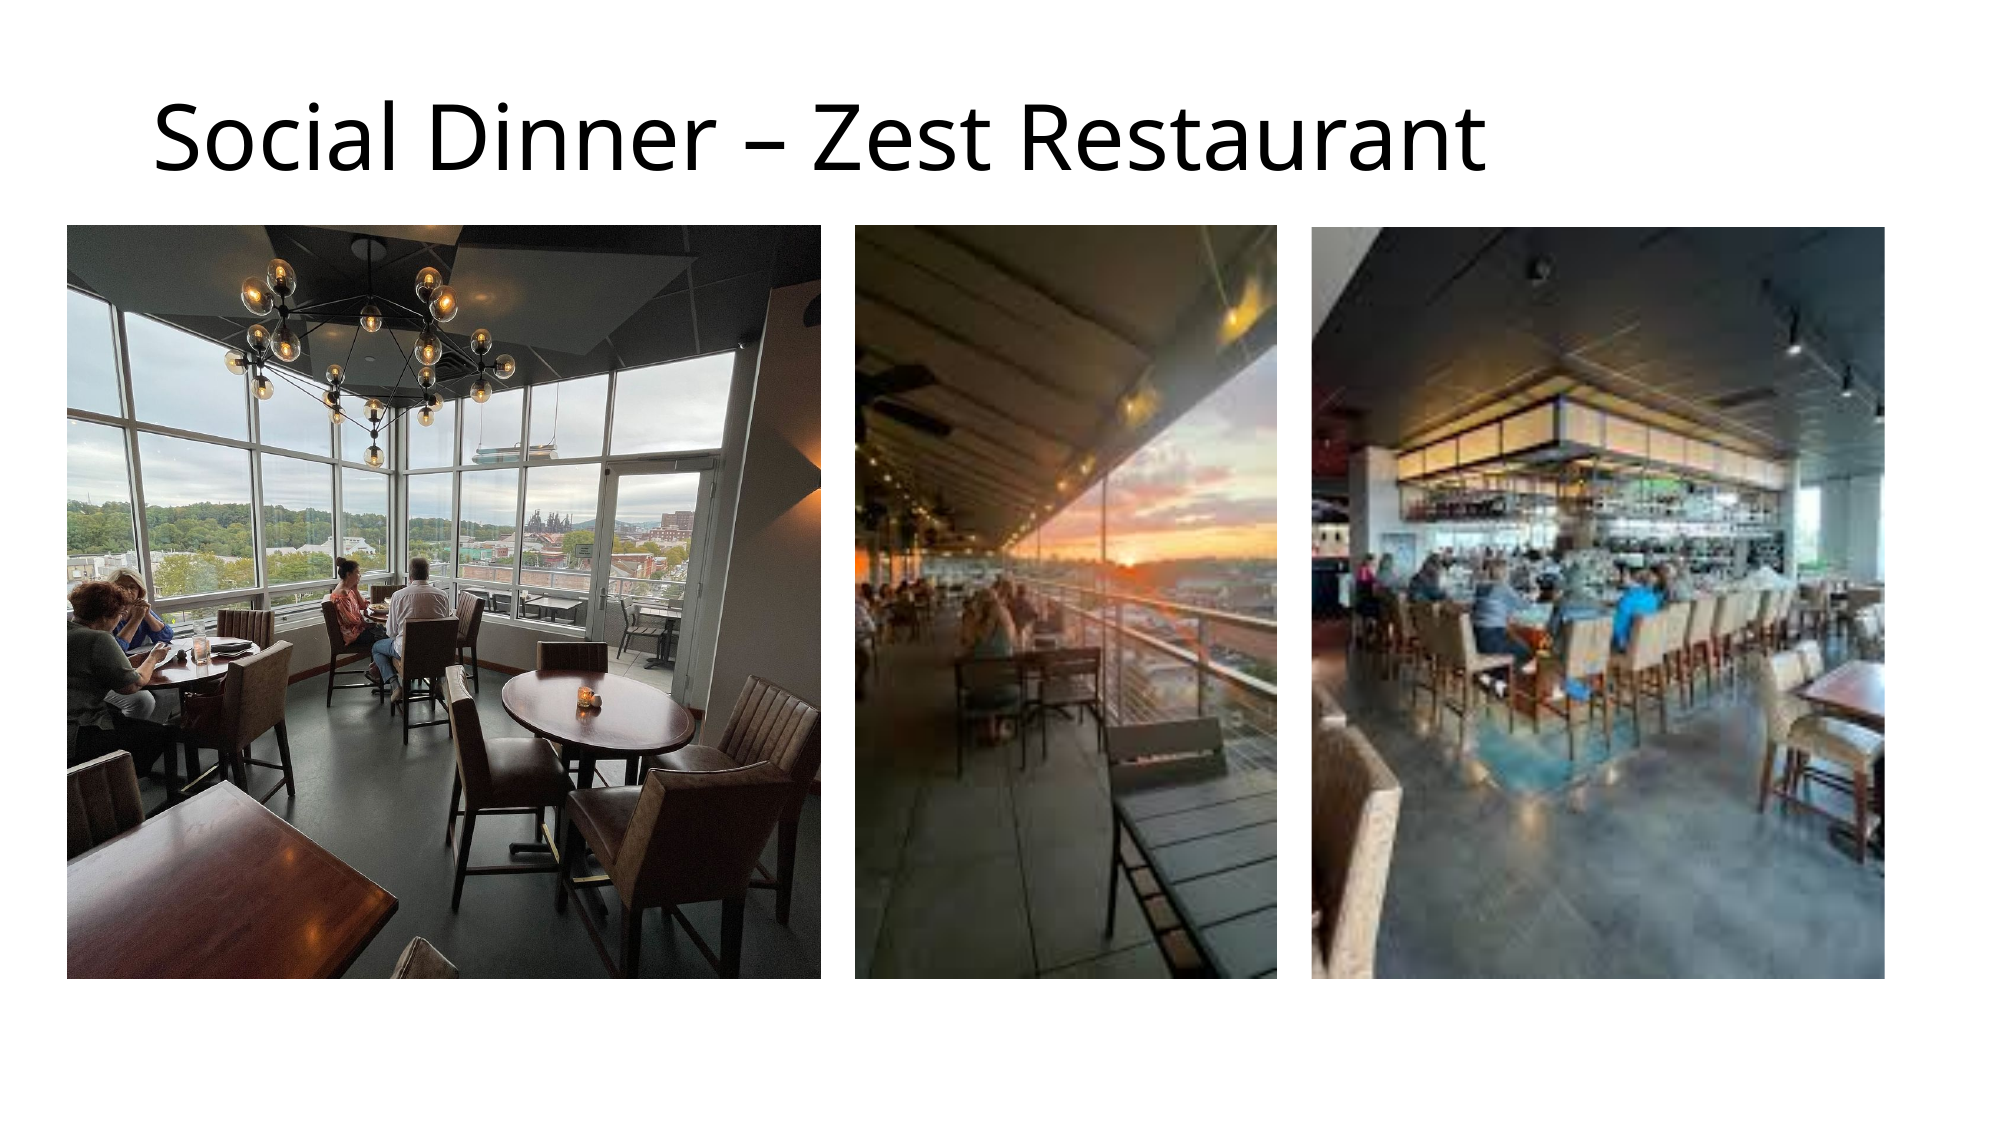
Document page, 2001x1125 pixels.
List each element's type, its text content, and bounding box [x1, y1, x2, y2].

picture [1311, 227, 1886, 980]
picture [67, 225, 822, 980]
title Social Dinner – Zest Restaurant [137, 31, 1863, 249]
picture [854, 225, 1278, 980]
